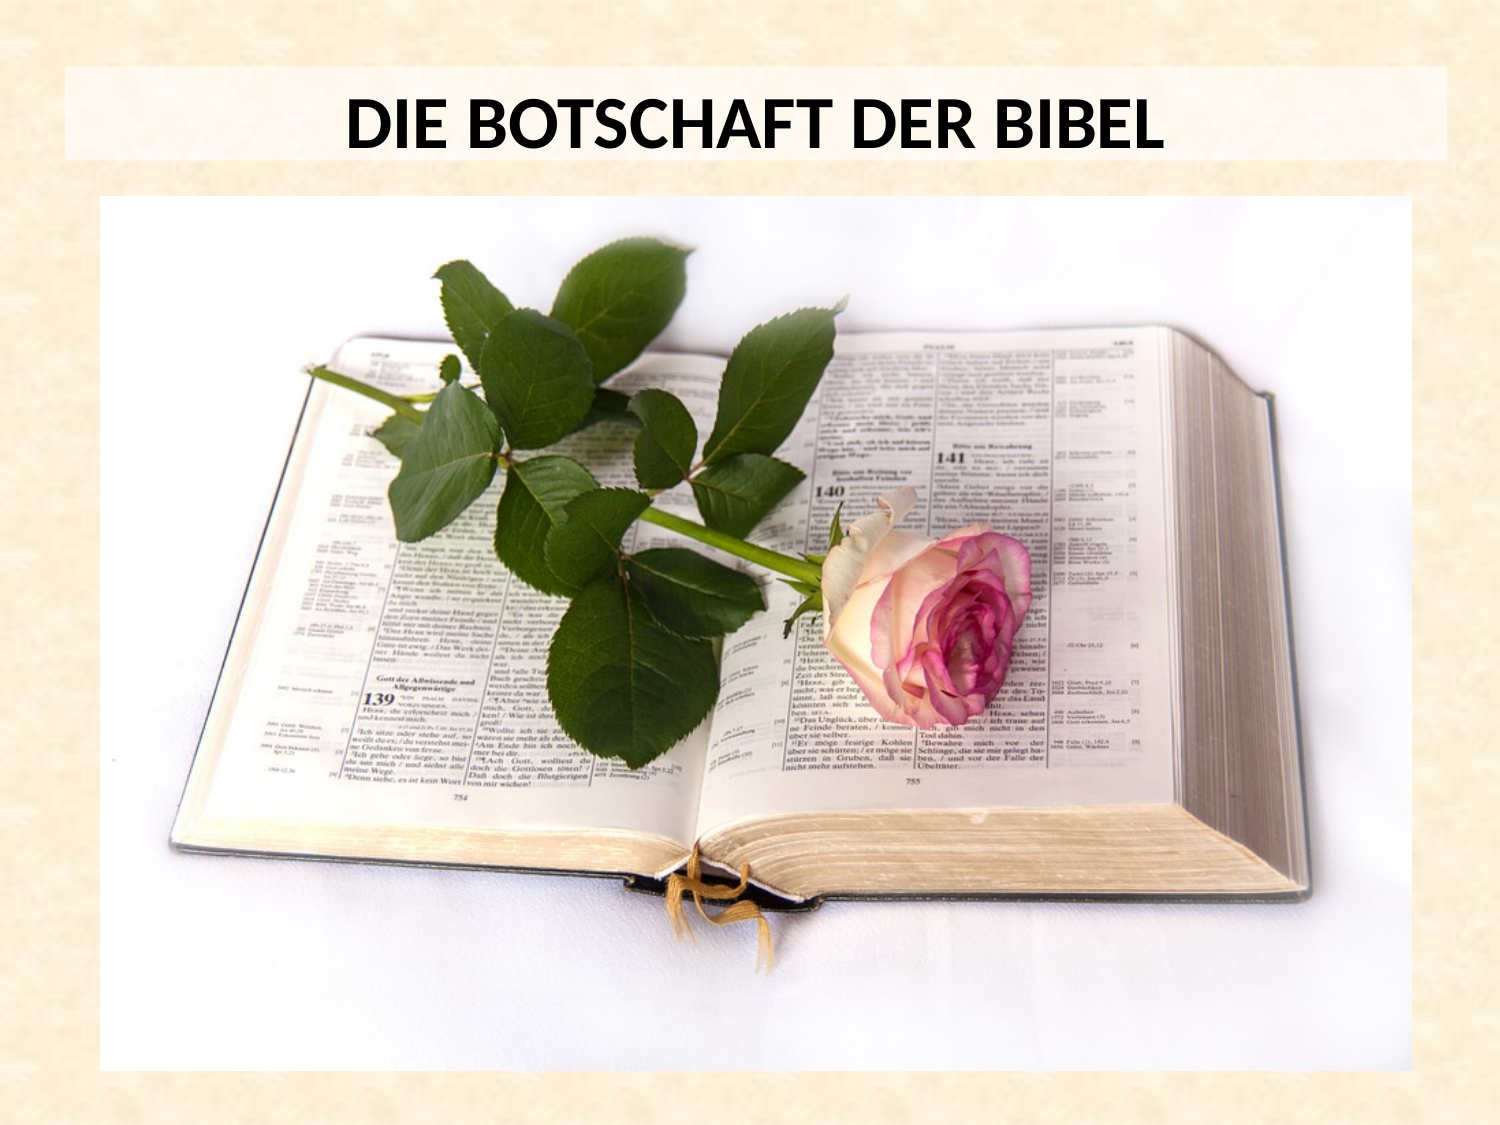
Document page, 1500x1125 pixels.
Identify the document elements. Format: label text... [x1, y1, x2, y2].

picture [0, 0, 1500, 1125]
text_box DIE BOTSCHAFT DER BIBEL [64, 66, 1447, 161]
